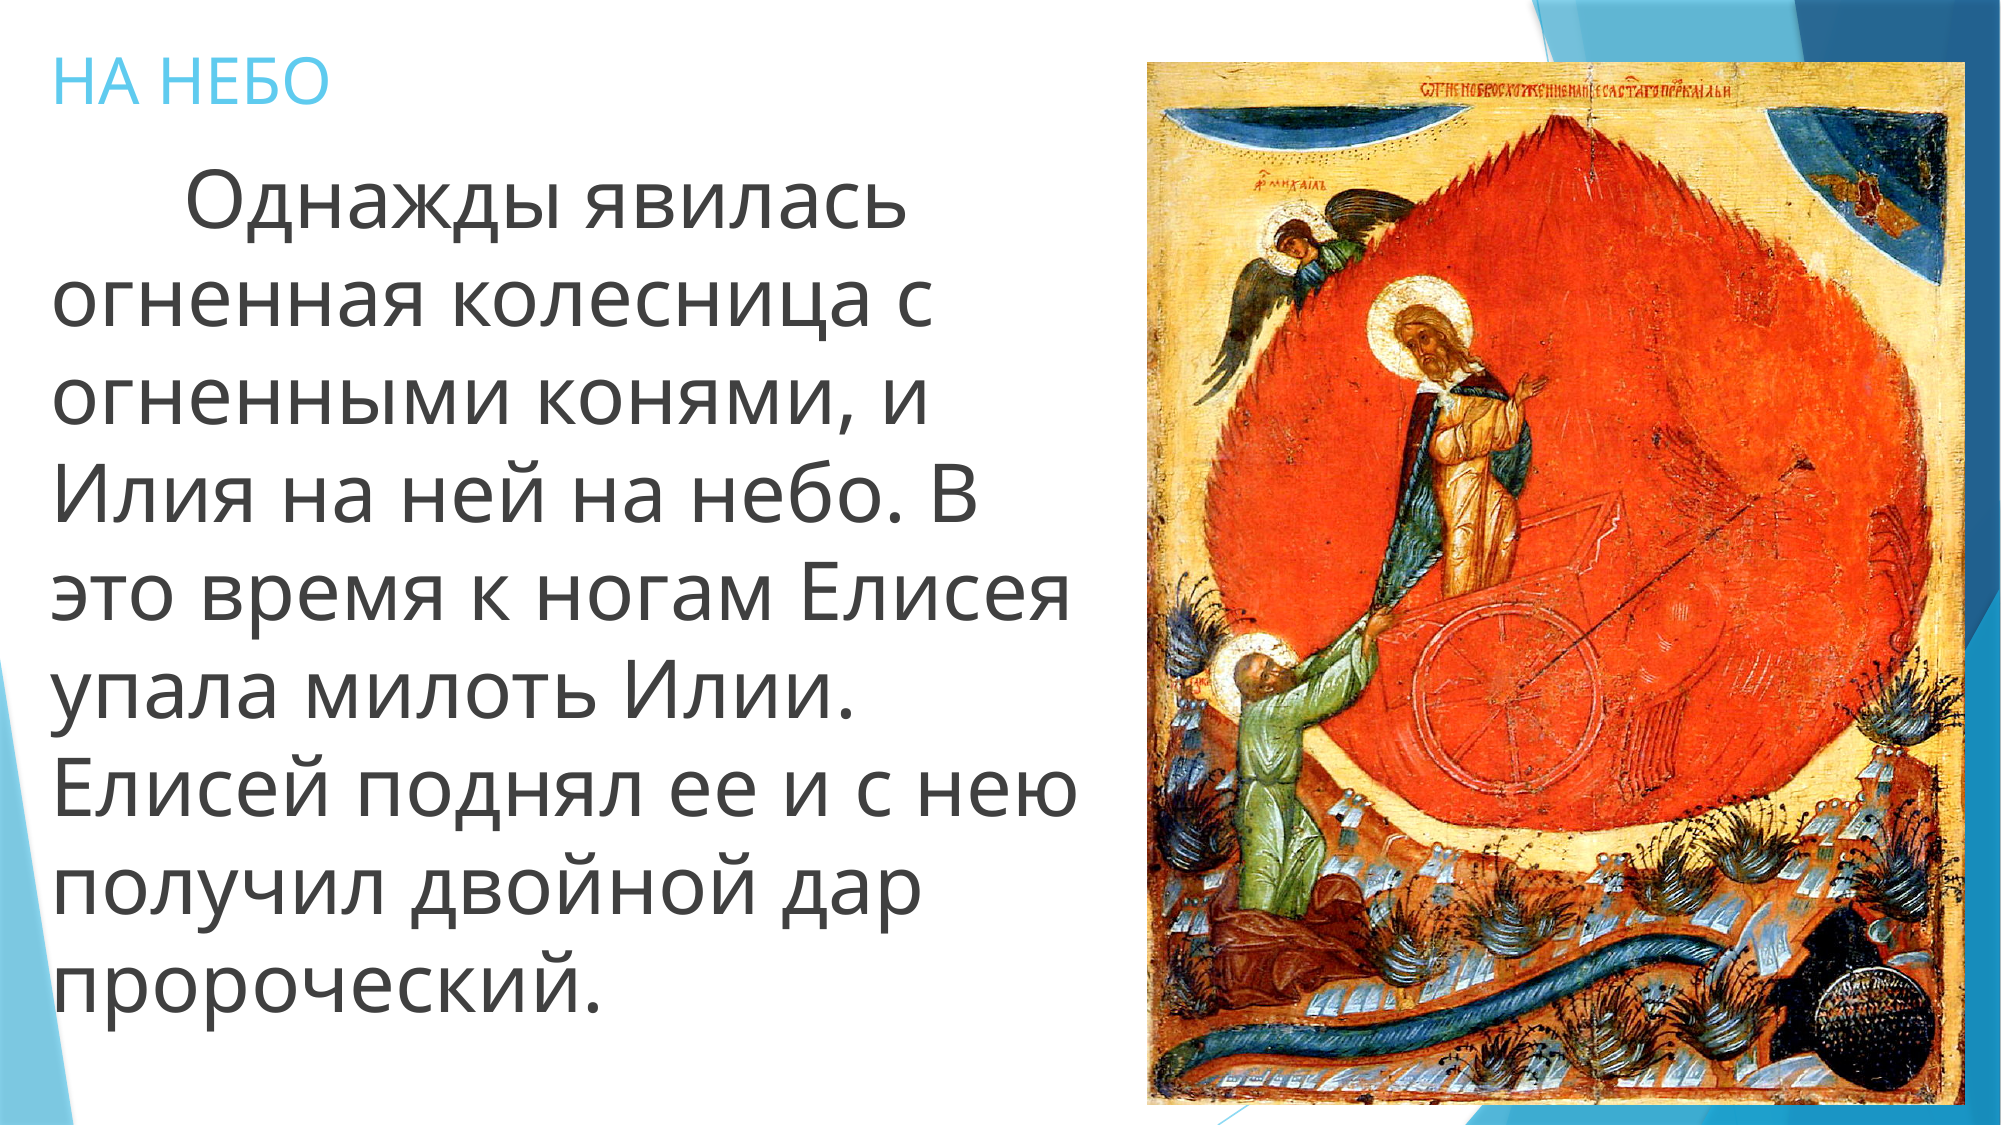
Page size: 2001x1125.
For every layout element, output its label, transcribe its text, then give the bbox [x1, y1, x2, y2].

title НА НЕБО [35, 31, 832, 125]
list Однажды явилась огненная колесница с огненными конями, и Илия на ней на небо. В это время к ногам Елисея упала милоть Илии. Елисей поднял ее и с нею получил двойной дар пророческий. [35, 139, 1114, 1105]
picture [1146, 62, 1966, 1106]
